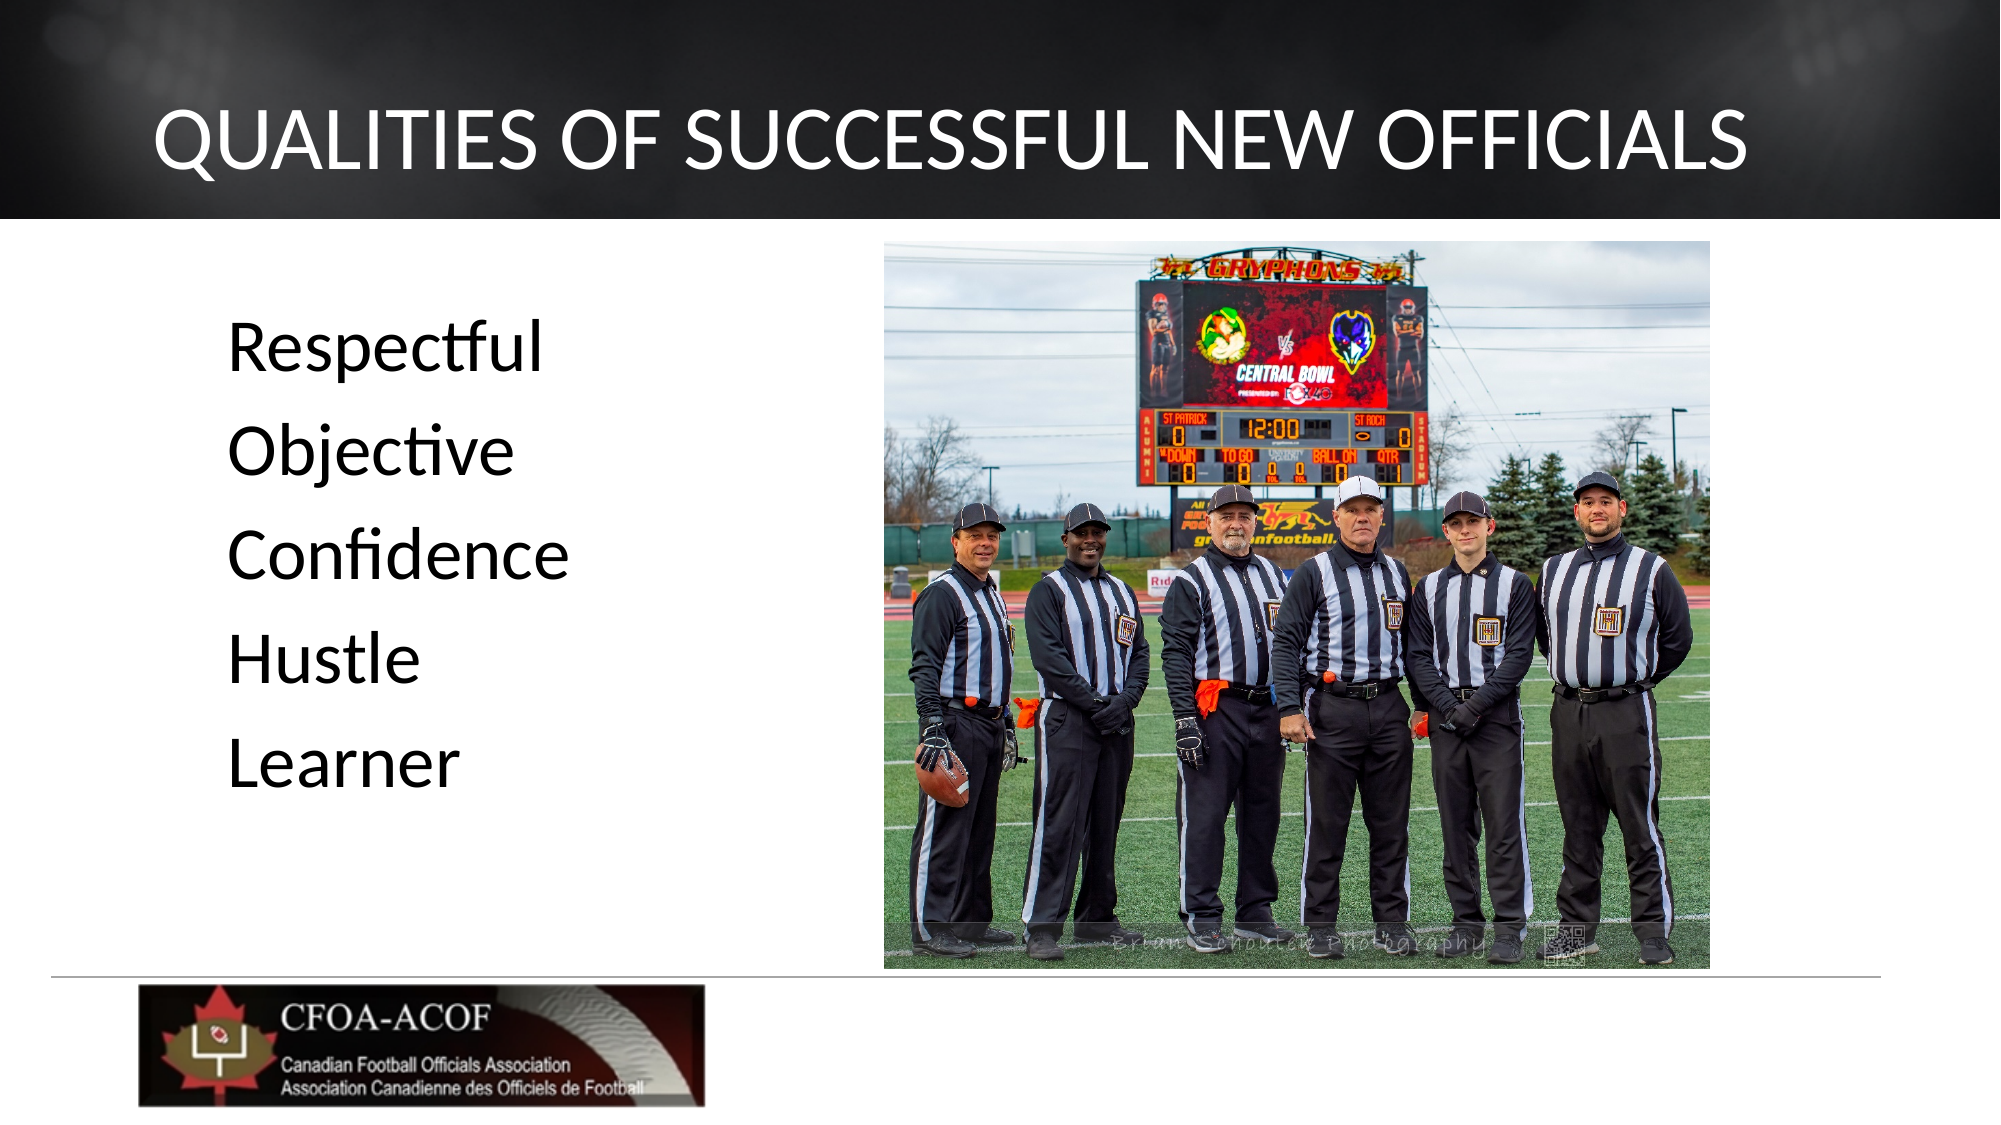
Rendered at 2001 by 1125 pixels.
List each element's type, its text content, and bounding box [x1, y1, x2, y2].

picture [0, 0, 2000, 219]
picture [884, 241, 1710, 969]
title Qualities of successful new officials [137, 59, 1863, 219]
picture [137, 1014, 707, 1109]
list Respectful Objective Confidence Hustle Learner [137, 299, 1863, 1014]
